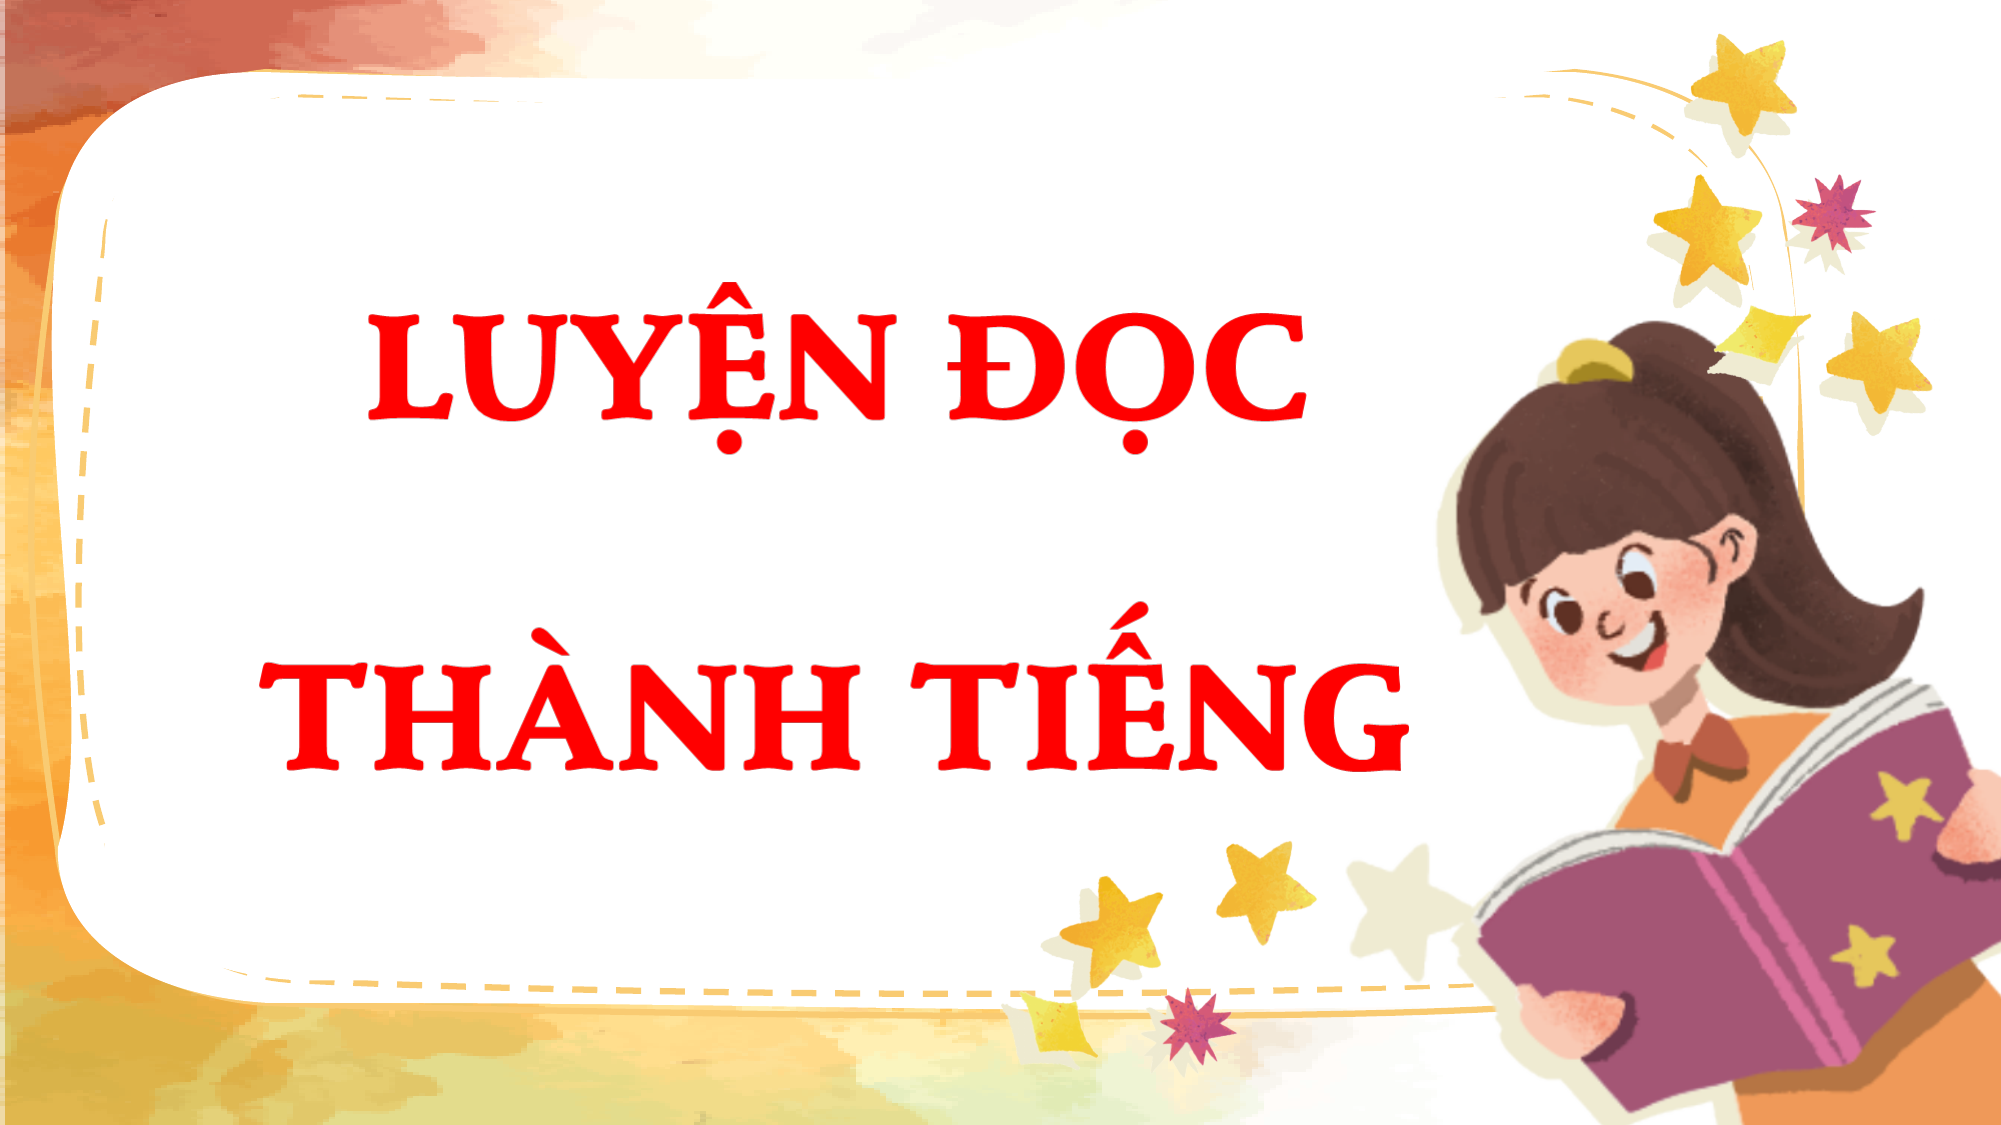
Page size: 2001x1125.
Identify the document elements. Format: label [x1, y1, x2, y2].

picture [0, 0, 2001, 1125]
text_box [57, 72, 1664, 1003]
